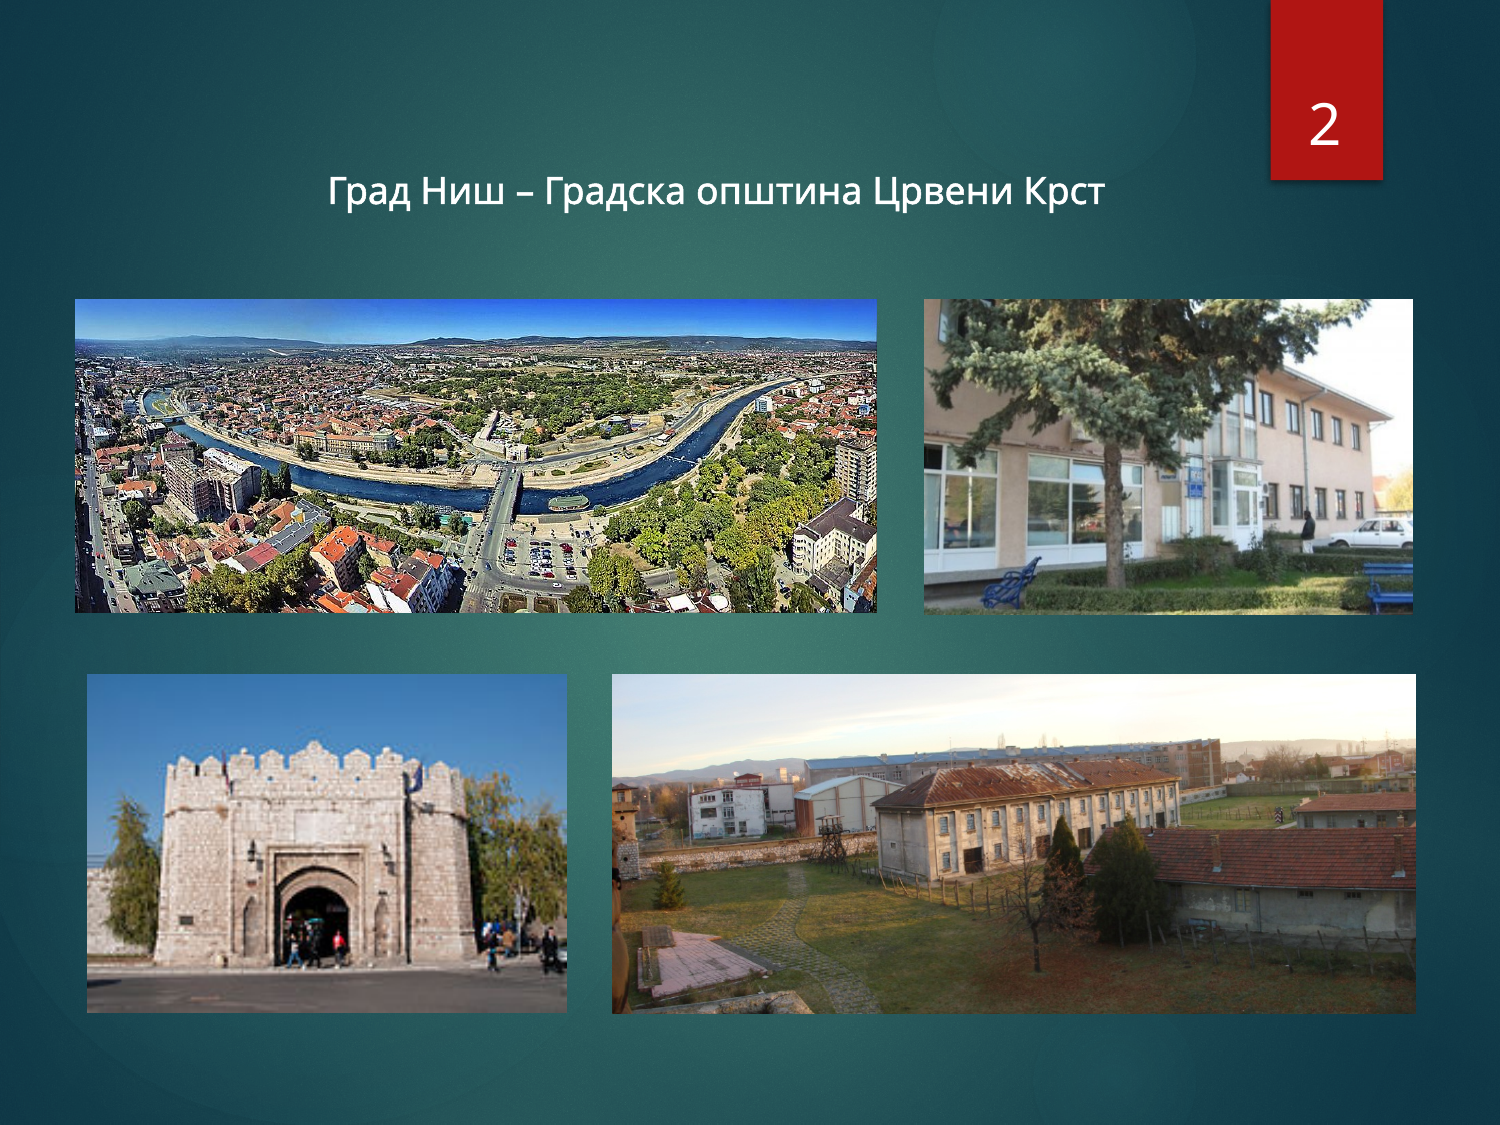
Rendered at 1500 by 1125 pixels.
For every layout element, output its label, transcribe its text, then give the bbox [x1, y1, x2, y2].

picture [924, 299, 1413, 615]
picture [87, 674, 567, 1013]
picture [612, 674, 1416, 1015]
slide_number 2 [1273, 48, 1378, 175]
text_box Град Ниш – Градска општина Црвени Крст [312, 159, 1313, 219]
picture [74, 299, 877, 613]
